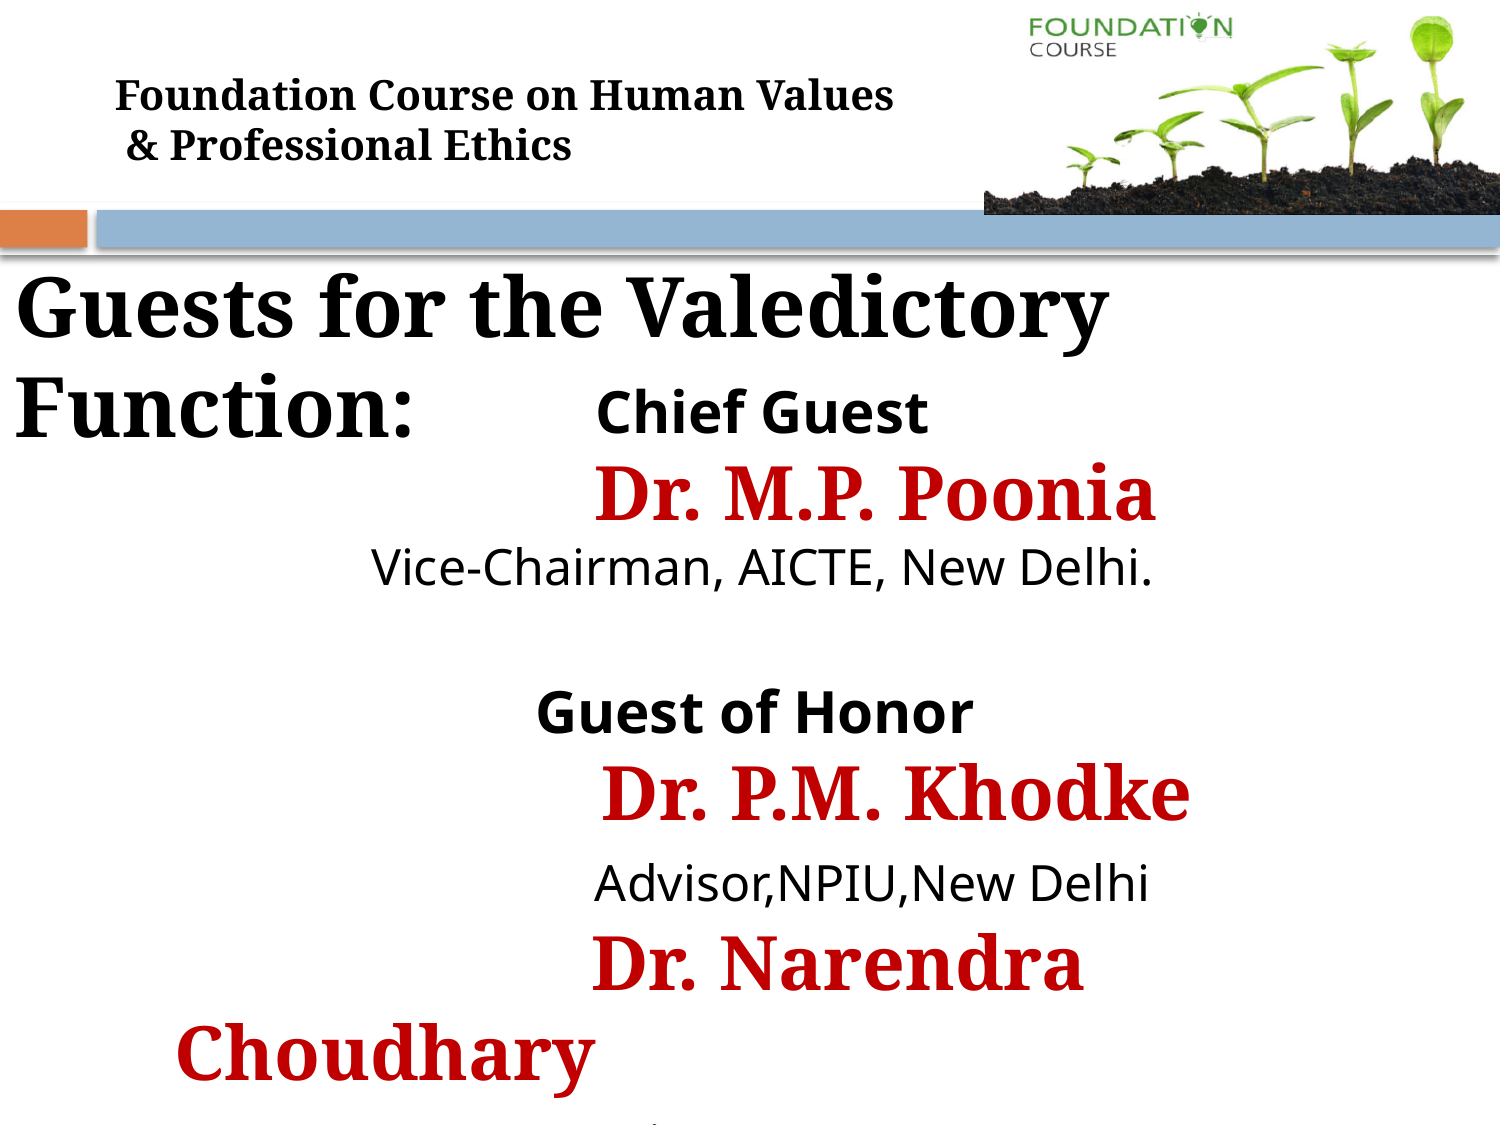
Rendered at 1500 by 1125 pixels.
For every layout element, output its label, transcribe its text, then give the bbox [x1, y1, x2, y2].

text_box Guests for the Valedictory Function: [0, 246, 1363, 461]
picture [984, 0, 1500, 215]
title Foundation Course on Human Values & Professional Ethics [99, 37, 978, 200]
text_box Chief Guest Dr. M.P. Poonia Vice-Chairman, AICTE, New Delhi. Guest of Honor Dr. P.M. Khodke Advisor,NPIU,New Delhi Dr. Narendra Choudhary Director,VNIT,Nagpur [75, 367, 1450, 1125]
